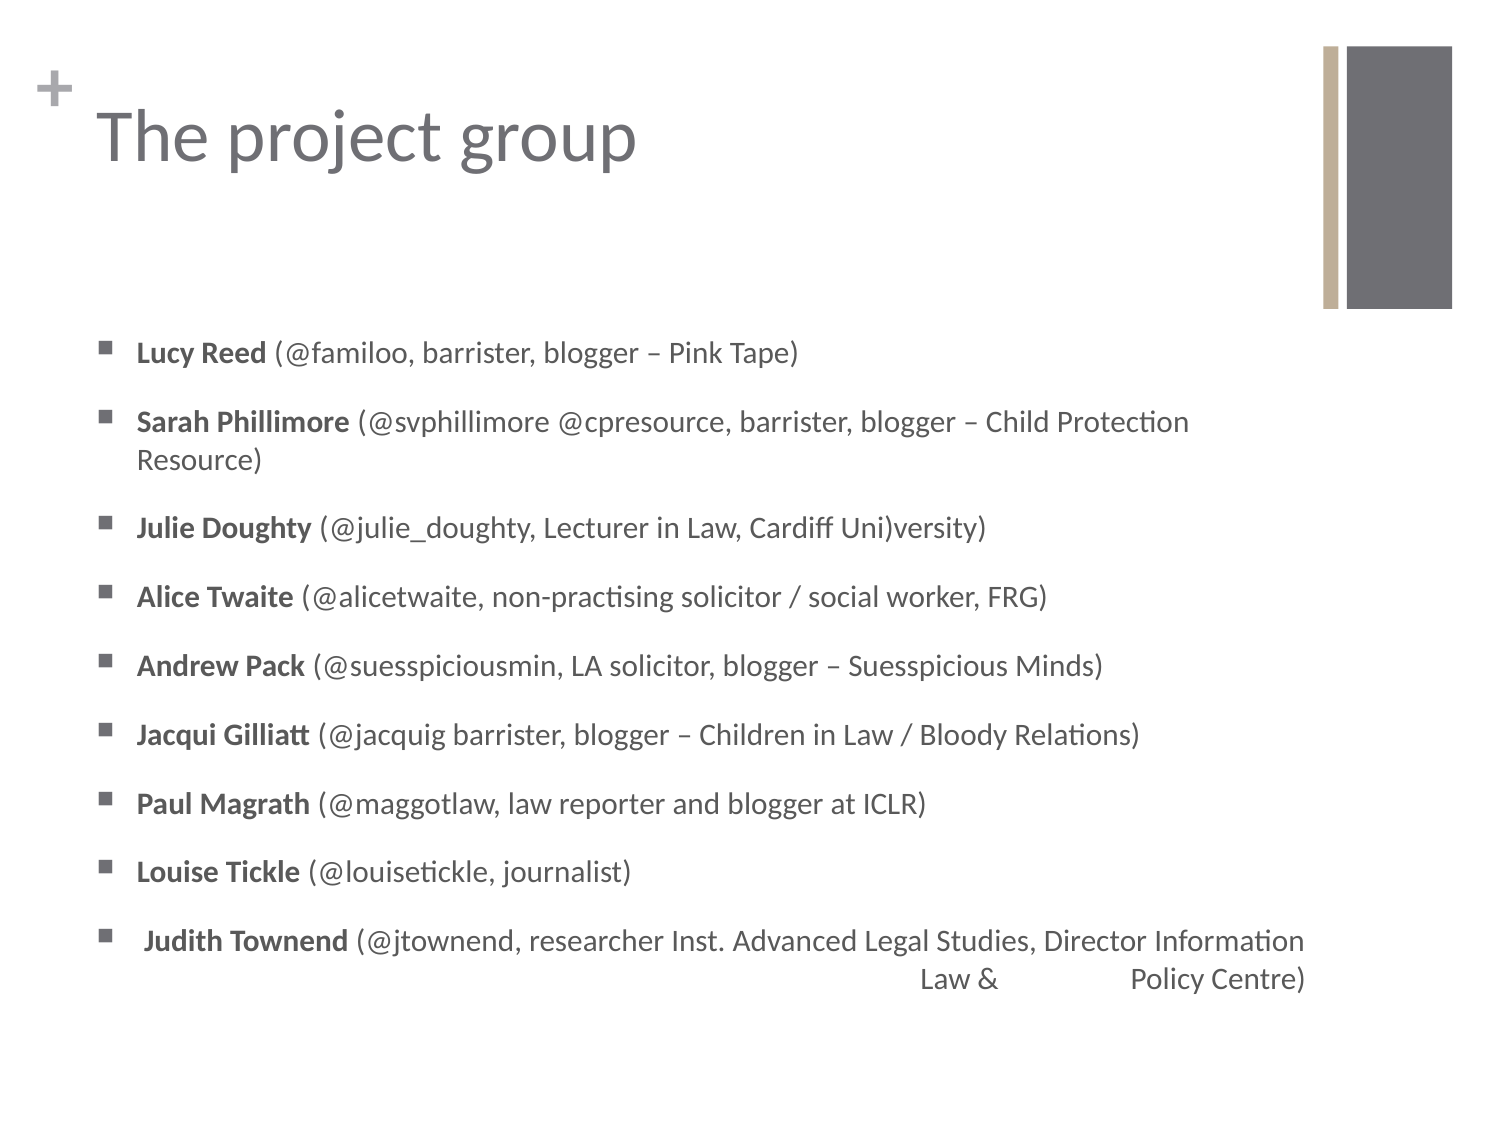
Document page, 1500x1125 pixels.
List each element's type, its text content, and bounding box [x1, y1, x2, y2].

title The project group [81, 79, 1322, 263]
list Lucy Reed (@familoo, barrister, blogger – Pink Tape) Sarah Phillimore (@svphillimore @cpresource, barrister, blogger – Child Protection Resource) Julie Doughty (@julie_doughty, Lecturer in Law, Cardiff Uni)versity) Alice Twaite (@alicetwaite, non-practising solicitor / social worker, FRG) Andrew Pack (@suesspiciousmin, LA solicitor, blogger – Suesspicious Minds) Jacqui Gilliatt (@jacquig barrister, blogger – Children in Law / Bloody Relations) Paul Magrath (@maggotlaw, law reporter and blogger at ICLR) Louise Tickle (@louisetickle, journalist) Judith Townend (@jtownend, researcher Inst. Advanced Legal Studies, Director Information Law & Policy Centre) [81, 324, 1322, 1005]
